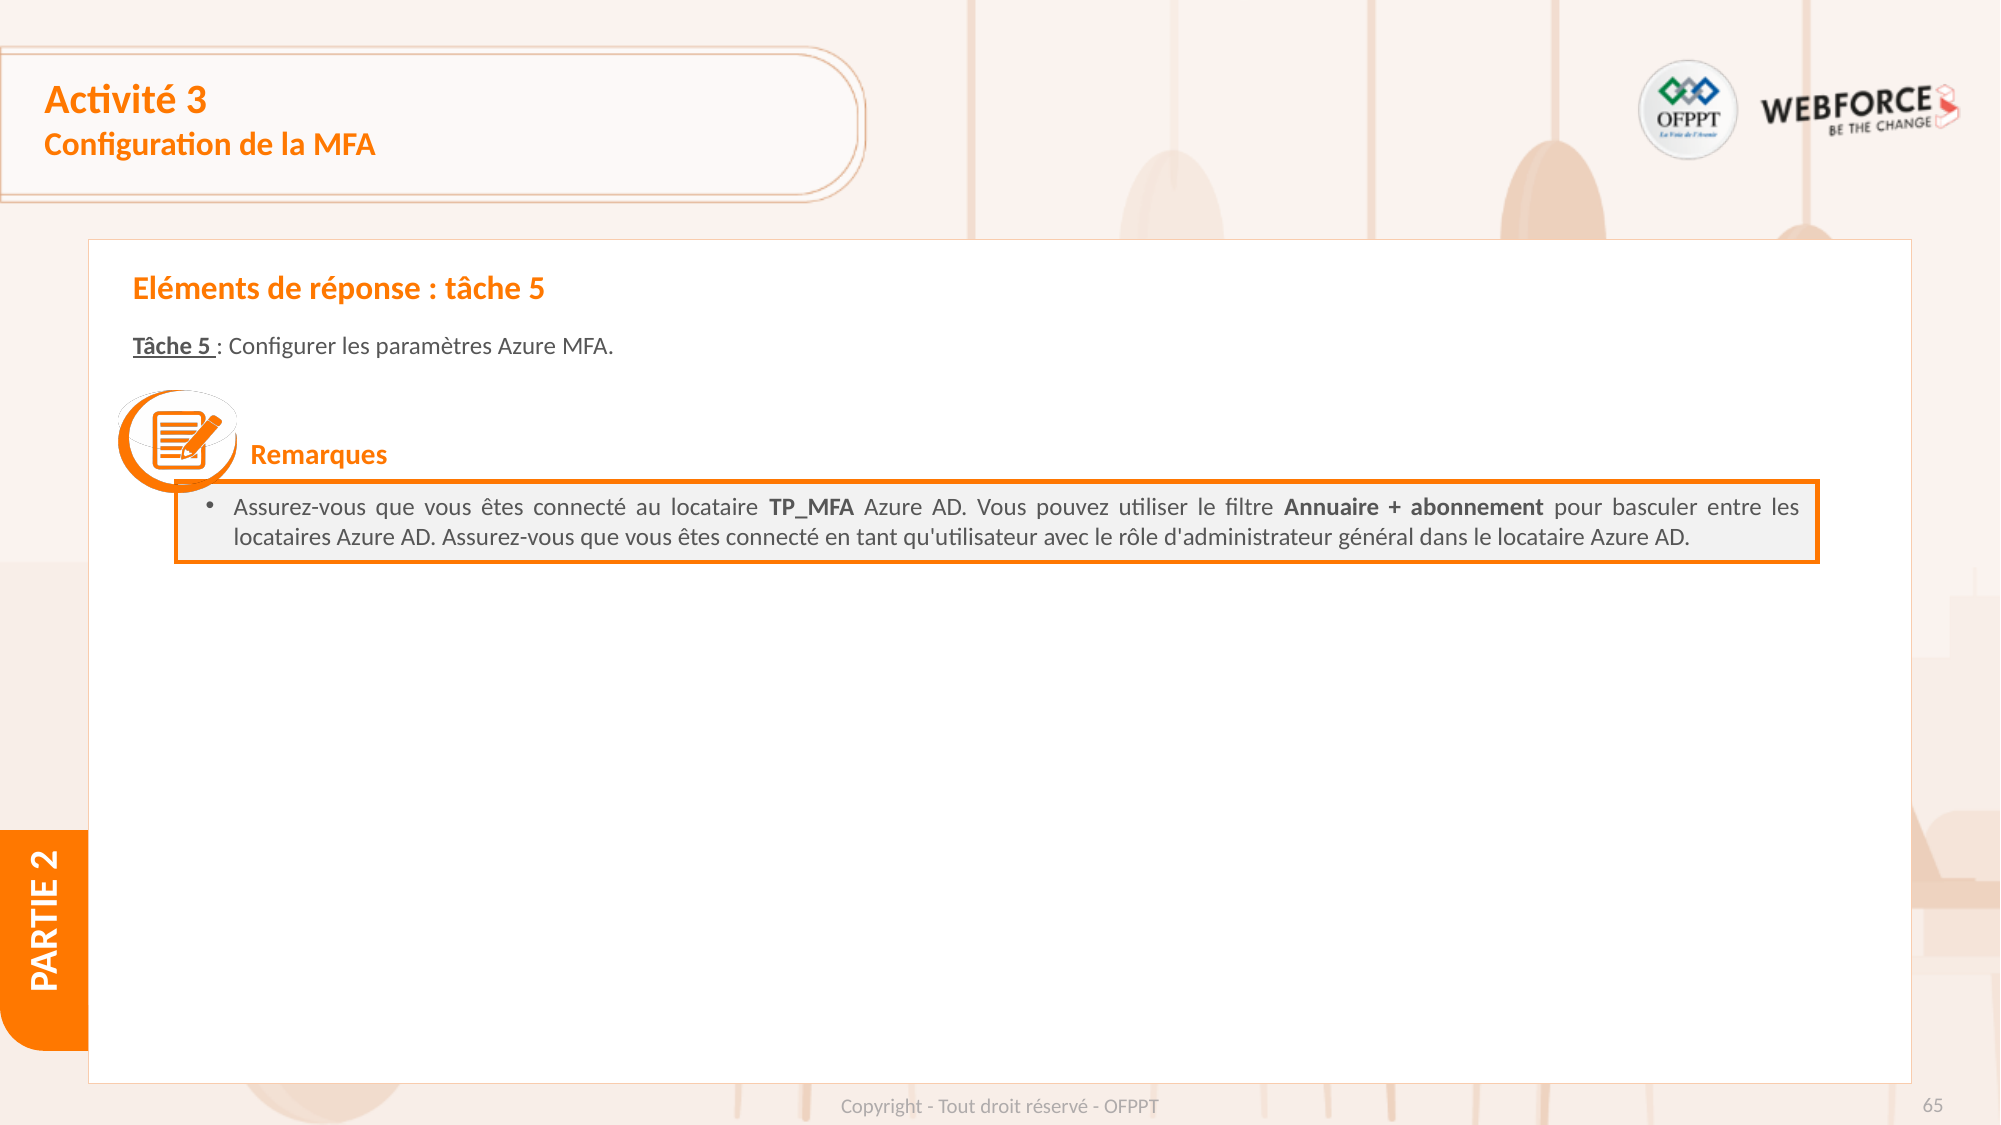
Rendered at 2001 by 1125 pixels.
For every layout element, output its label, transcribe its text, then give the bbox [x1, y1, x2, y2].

picture [1754, 75, 1967, 145]
list Eléments de réponse : tâche 5 [118, 265, 1881, 318]
picture [1634, 56, 1743, 164]
list Configuration de la MFA [29, 119, 863, 192]
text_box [118, 390, 1818, 563]
title Activité 3 [29, 65, 863, 119]
list Tâche 5 : Configurer les paramètres Azure MFA. [118, 318, 1881, 1060]
